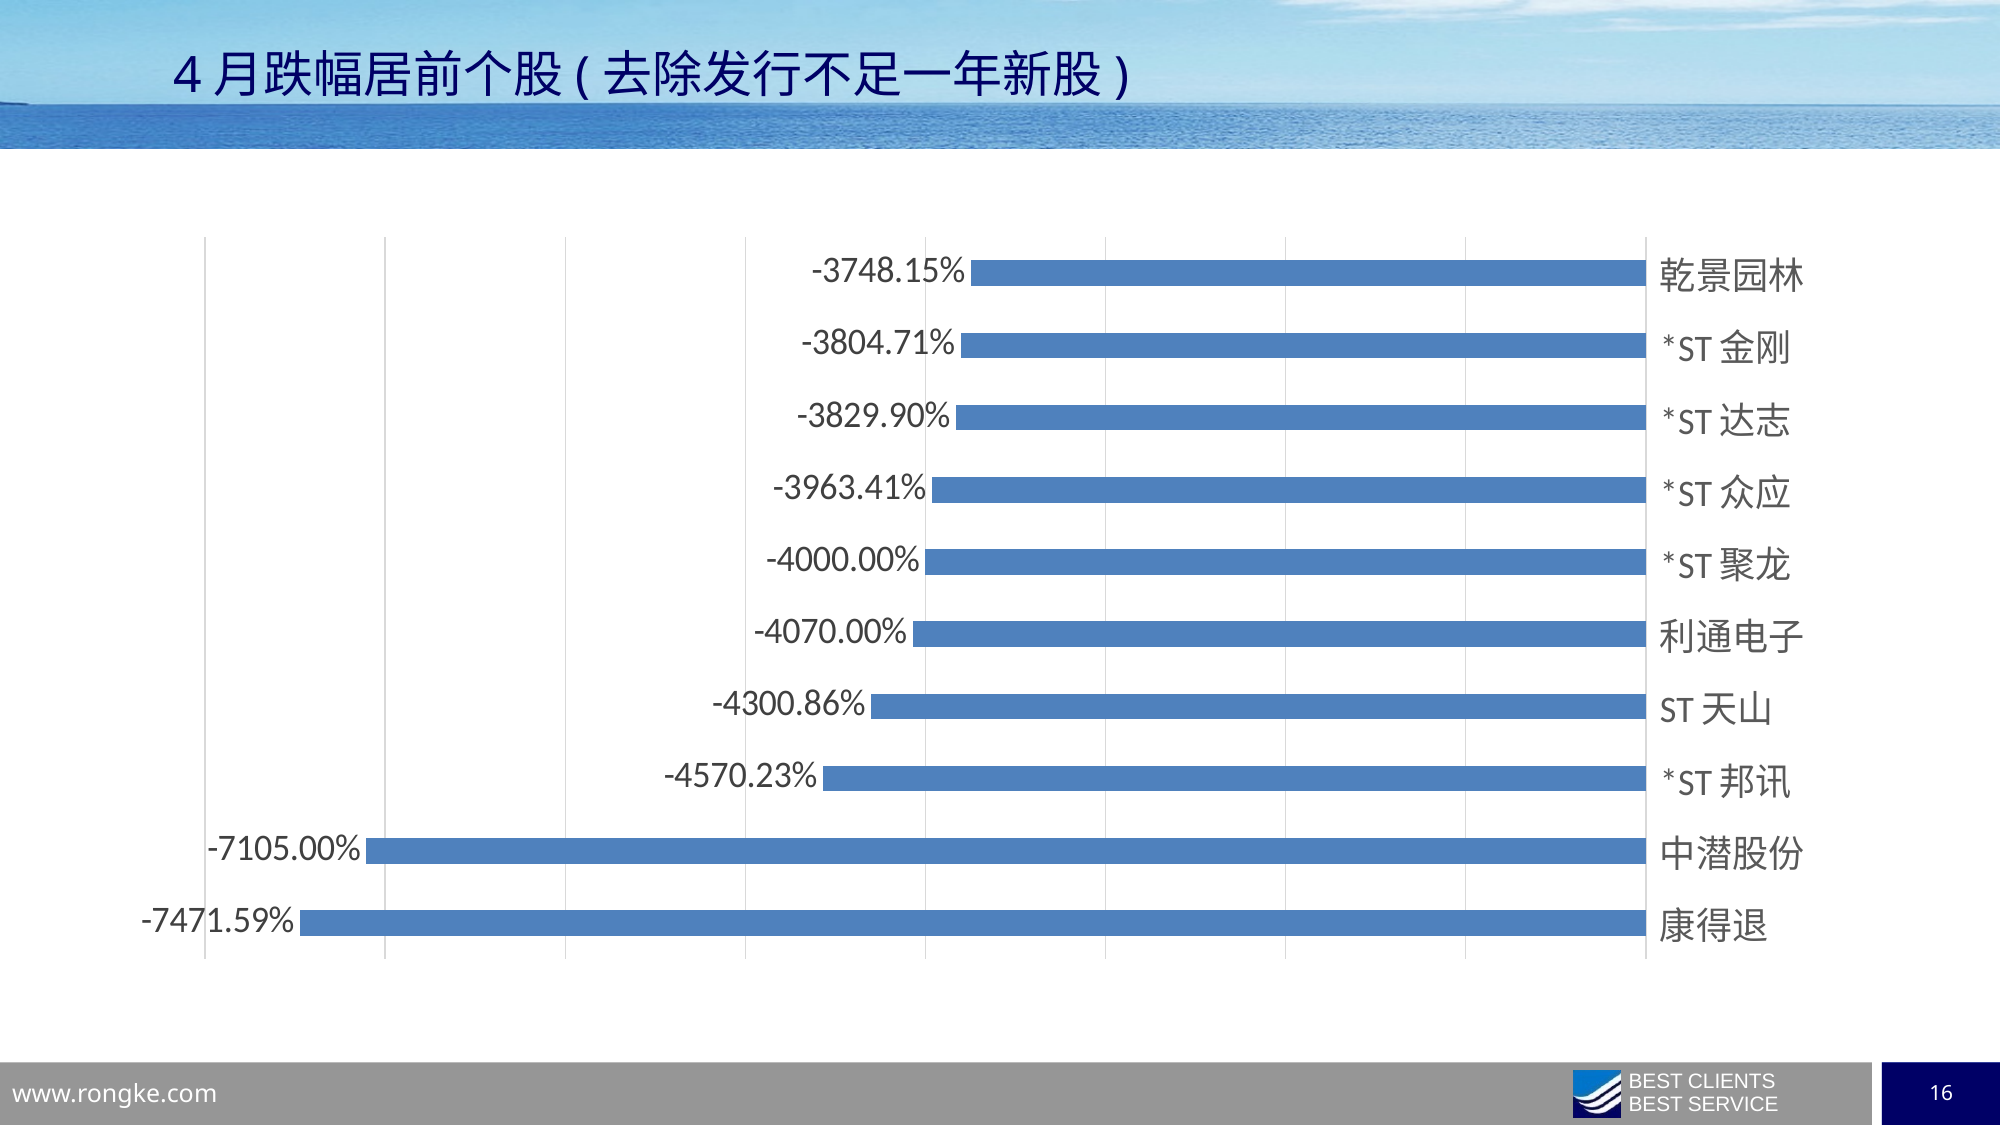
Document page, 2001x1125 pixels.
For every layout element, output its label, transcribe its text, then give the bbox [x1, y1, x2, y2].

picture [0, 0, 2000, 149]
chart [140, 236, 1860, 1006]
text_box 4月跌幅居前个股(去除发行不足一年新股) [173, 42, 1524, 130]
picture [1573, 1070, 1621, 1118]
